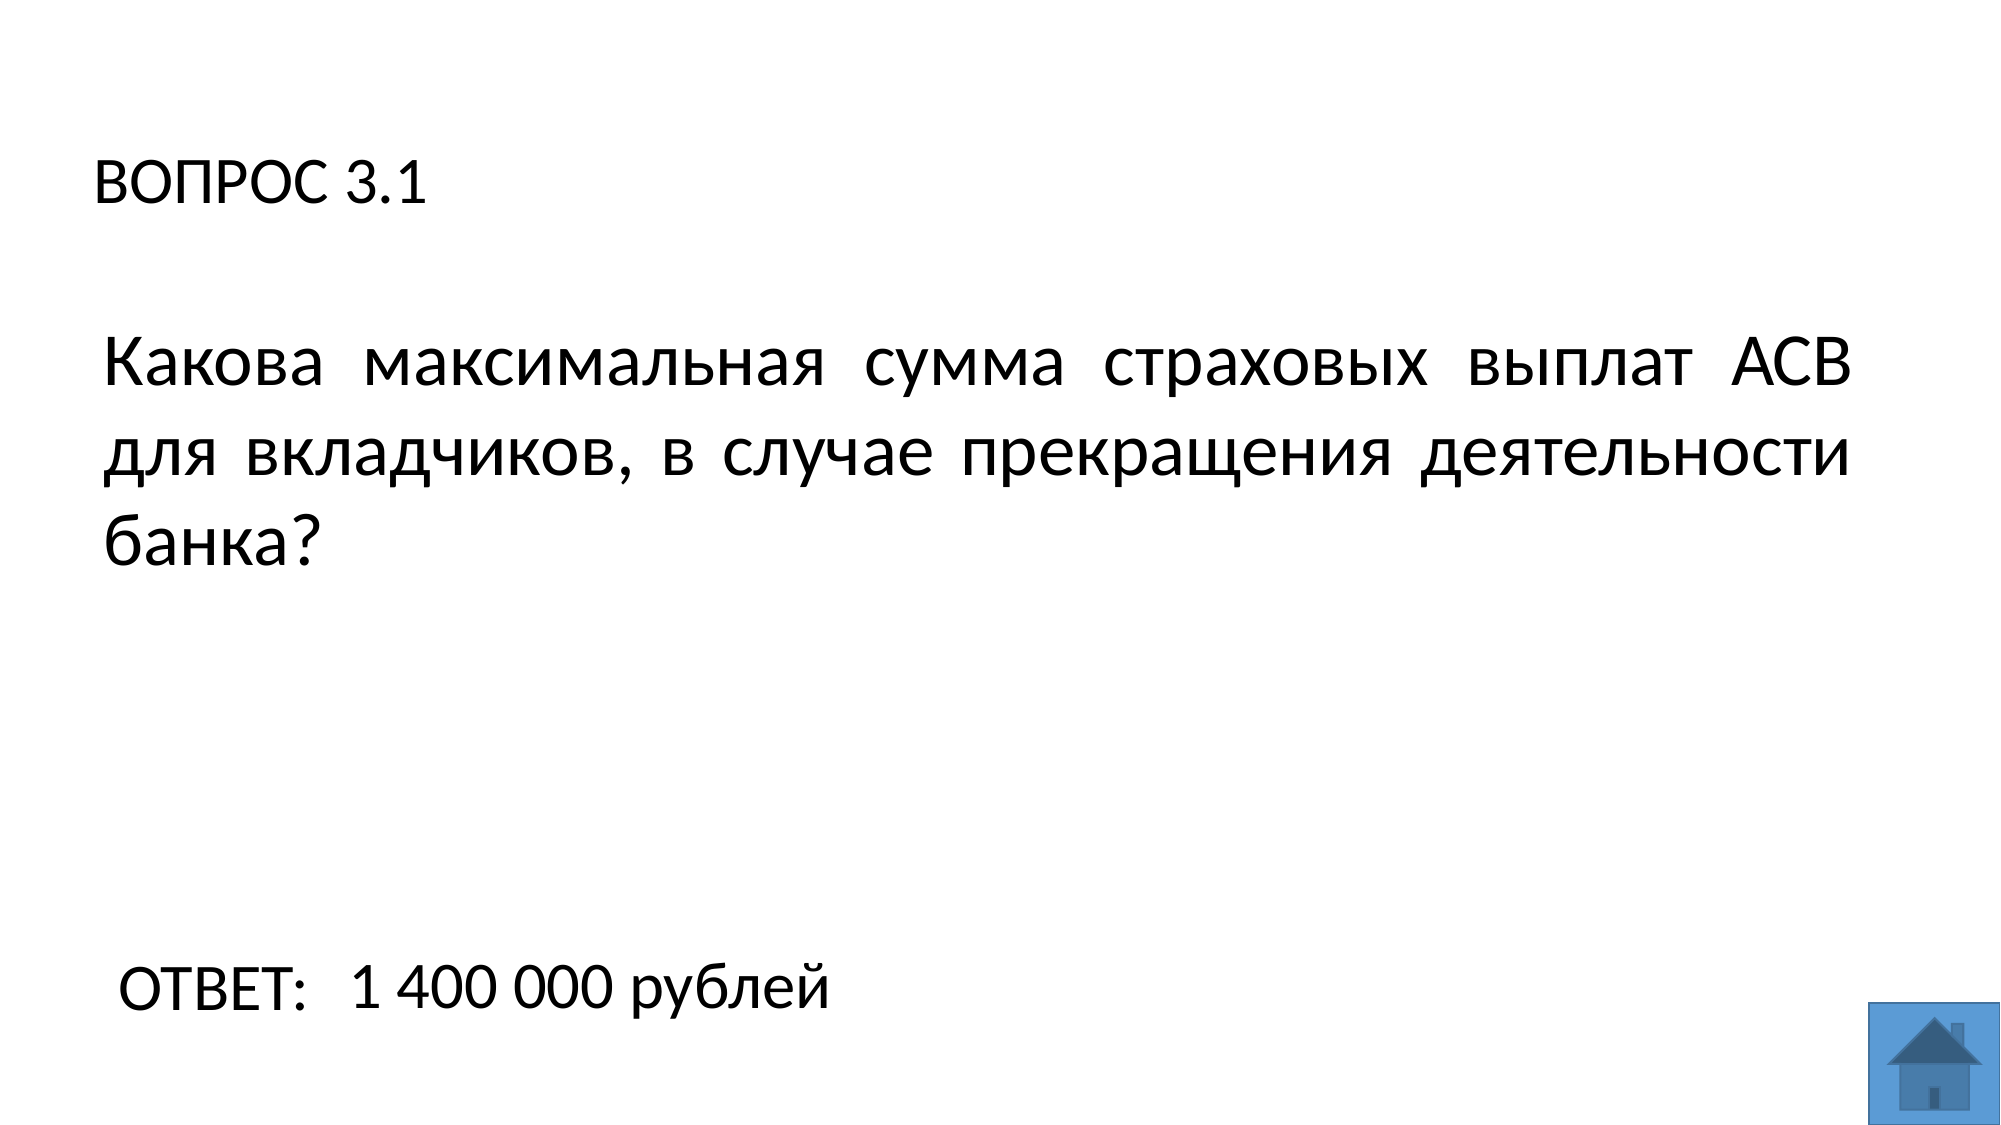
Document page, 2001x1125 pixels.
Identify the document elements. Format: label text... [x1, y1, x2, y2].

text_box ОТВЕТ: [103, 936, 352, 1031]
text_box 1 400 000 рублей [333, 934, 1111, 1030]
text_box Какова максимальная сумма страховых выплат АСВ для вкладчиков, в случае прекращения деятельности банка? [89, 303, 1870, 588]
text_box ВОПРОС 3.1 [78, 129, 856, 225]
text_box [1868, 1002, 2000, 1125]
